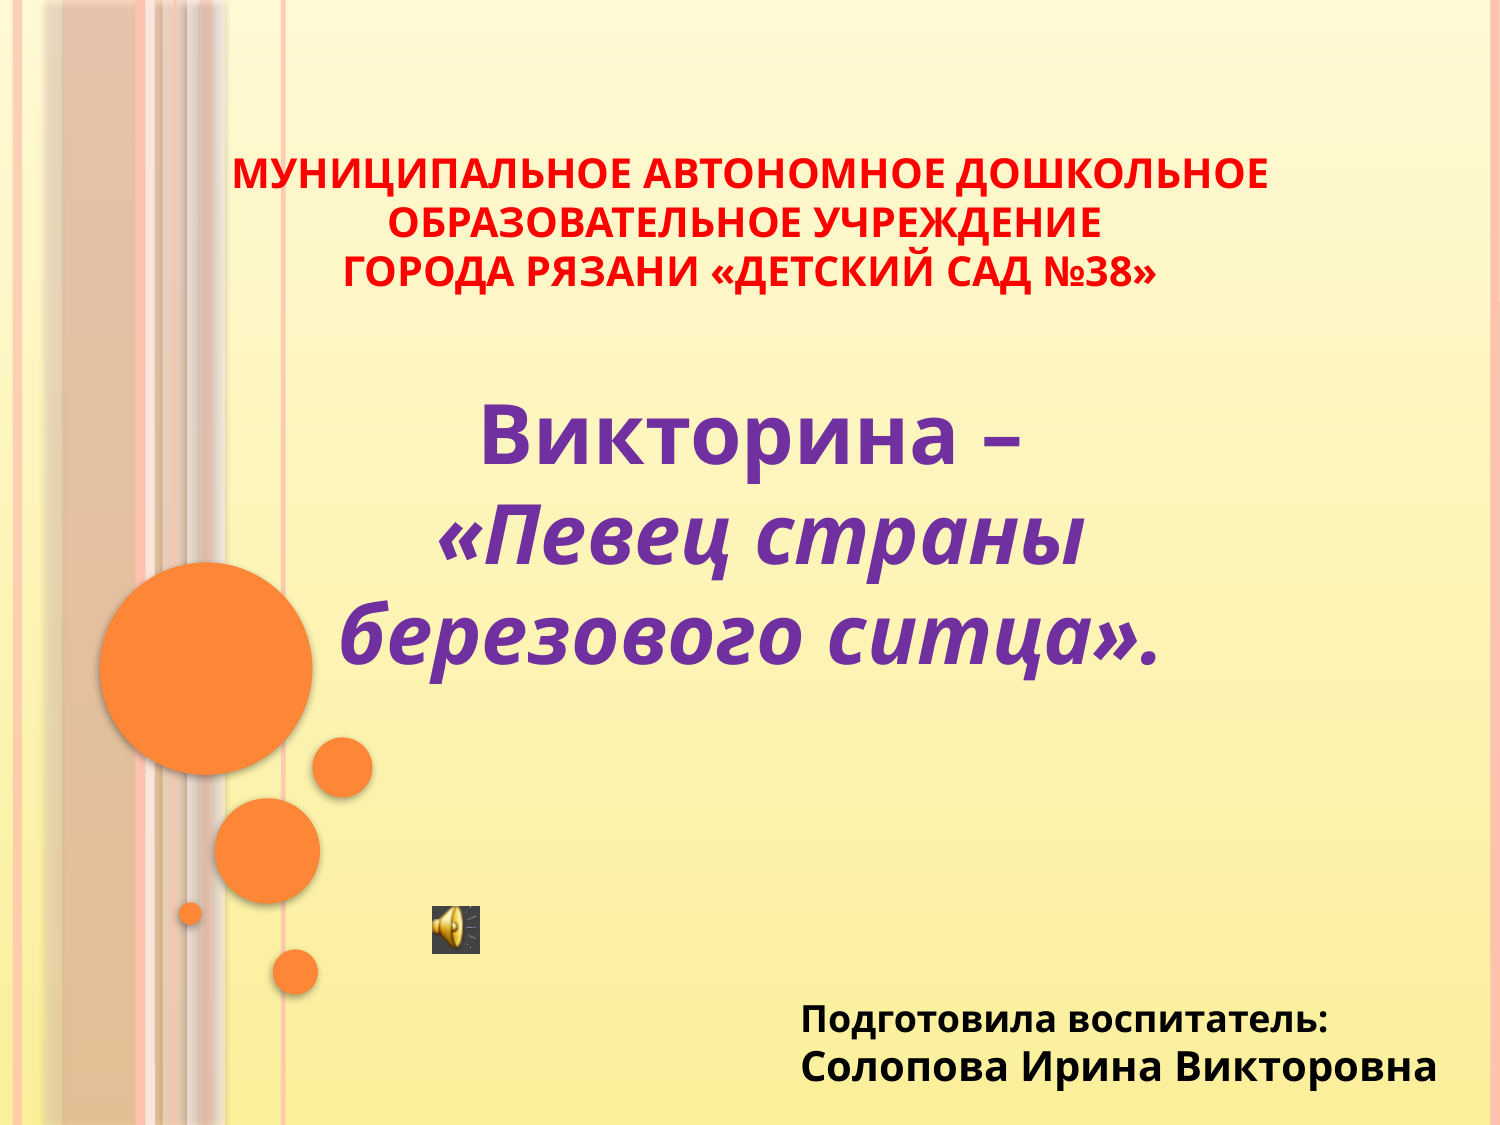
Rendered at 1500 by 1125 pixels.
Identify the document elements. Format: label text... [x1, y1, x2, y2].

title Муниципальное автономное дошкольное образовательное учреждение города Рязани «Детский сад №38» [183, 90, 1317, 303]
text_box Подготовила воспитатель: Солопова Ирина Викторовна [785, 987, 1483, 1098]
picture [430, 904, 482, 956]
text_box Викторина – «Певец страны березового ситца». [218, 373, 1306, 689]
